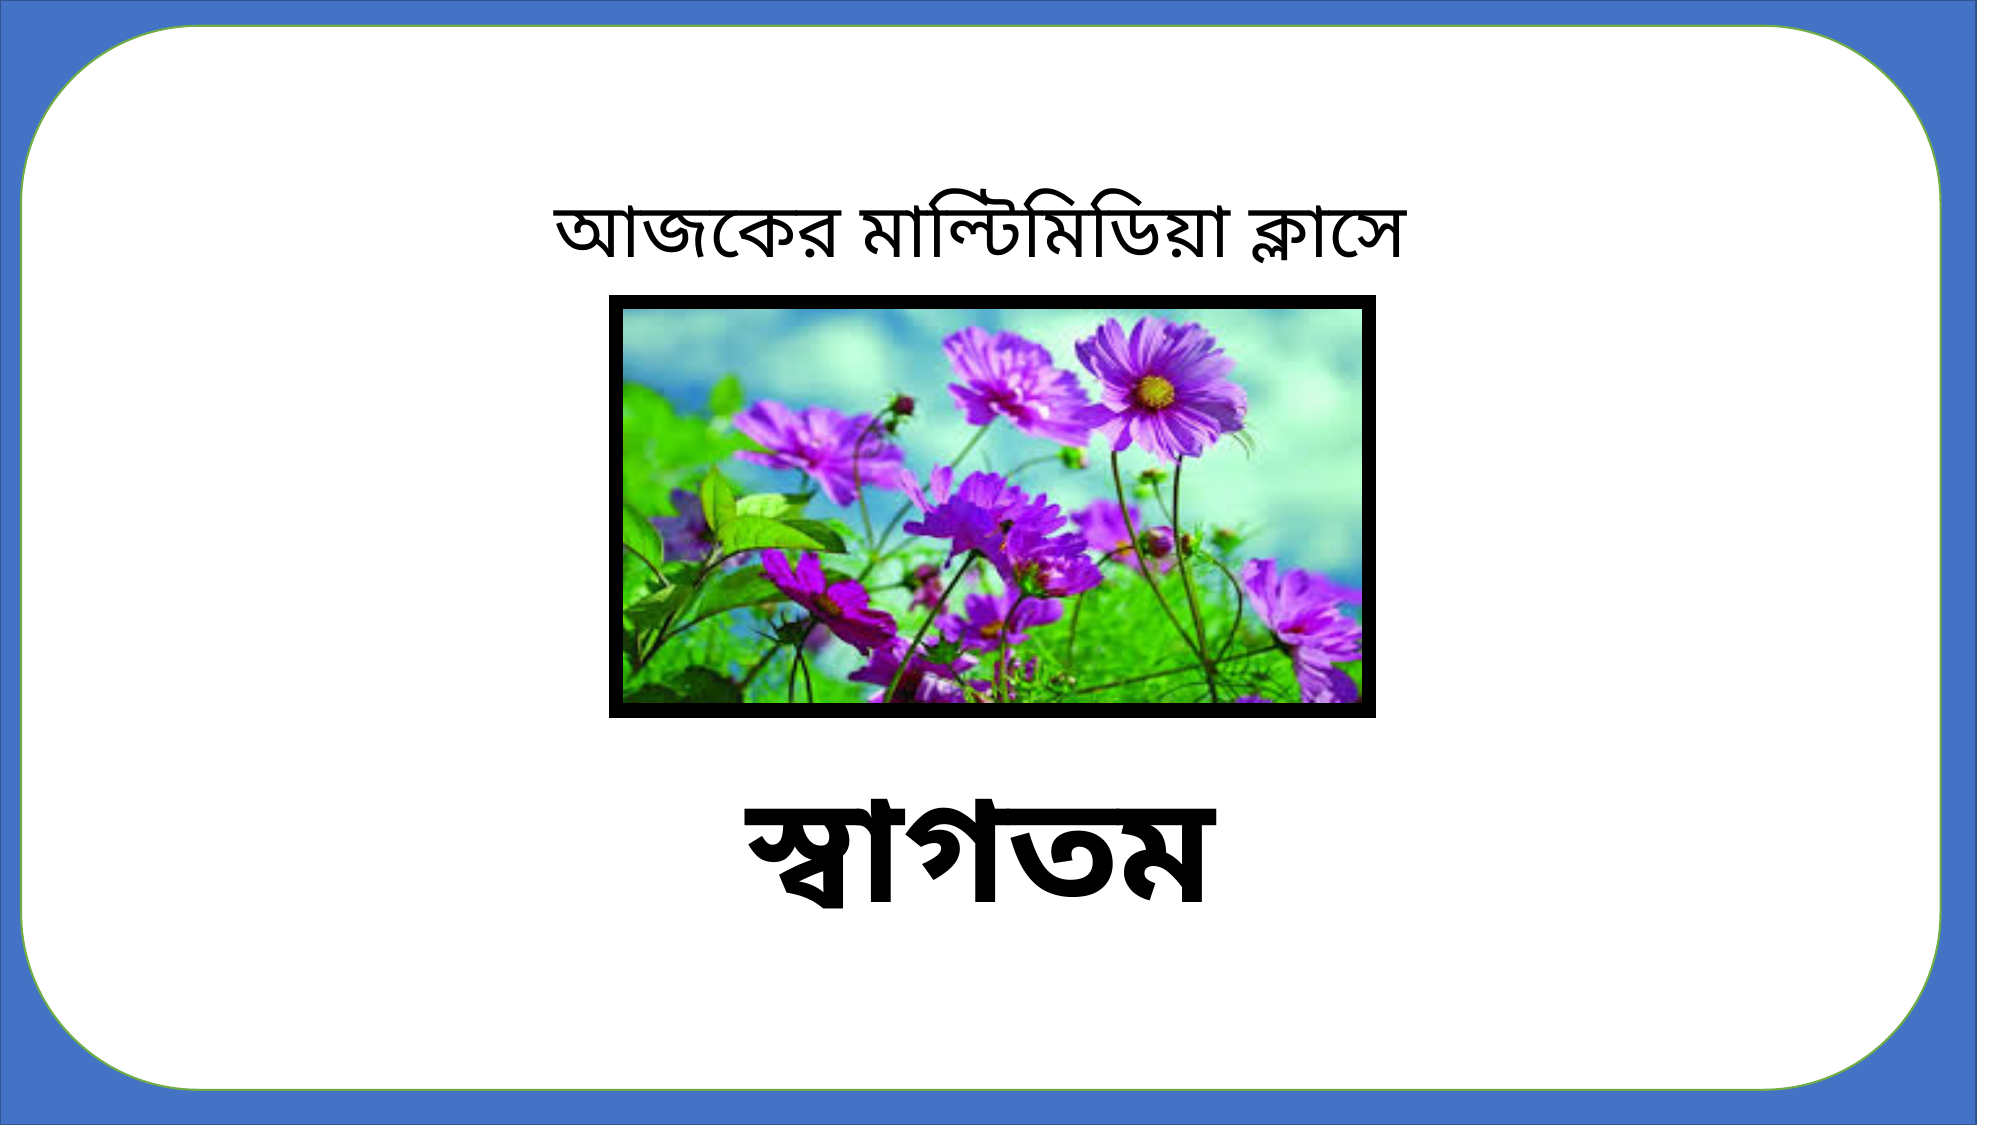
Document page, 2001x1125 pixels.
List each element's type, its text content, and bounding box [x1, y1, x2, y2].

text_box [0, 0, 1977, 1125]
picture [623, 309, 1362, 704]
text_box আজকের মাল্টিমিডিয়া ক্লাসে স্বাগতম [19, 24, 1942, 1091]
